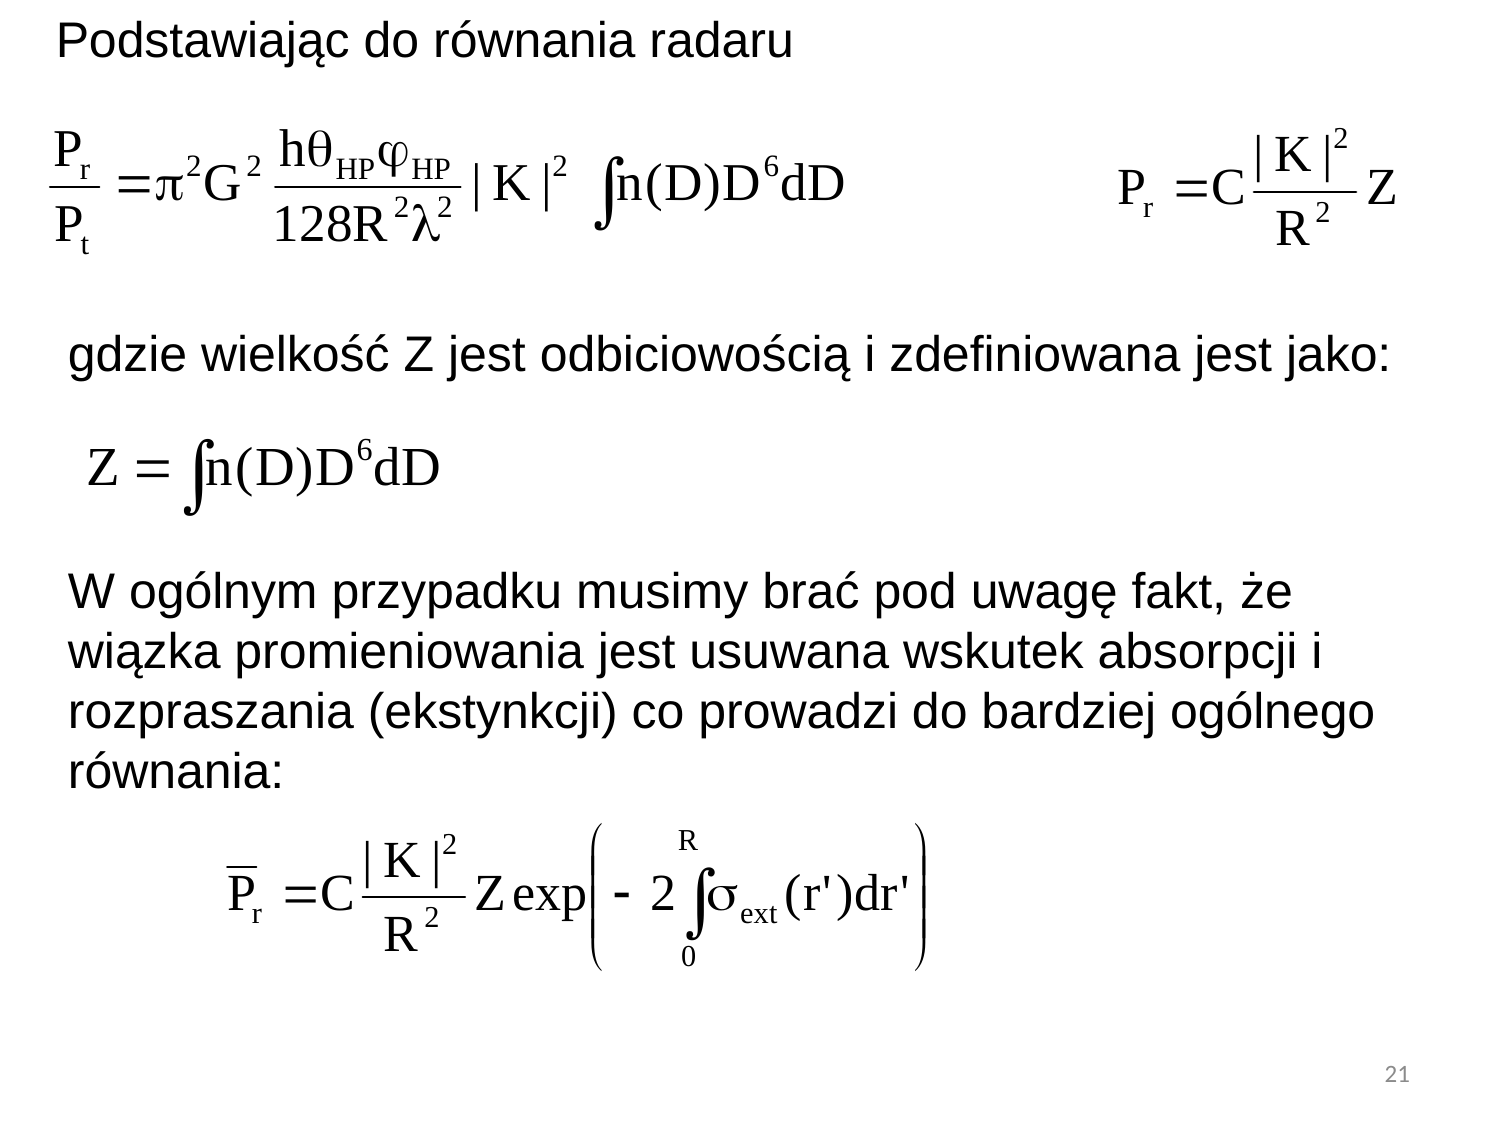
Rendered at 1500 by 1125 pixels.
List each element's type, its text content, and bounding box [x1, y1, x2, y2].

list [40, 115, 857, 272]
text_box gdzie wielkość Z jest odbiciowością i zdefiniowana jest jako: [53, 314, 1424, 389]
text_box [1109, 113, 1405, 275]
text_box W ogólnym przypadku musimy brać pod uwagę fakt, że wiązka promieniowania jest usuwana wskutek absorpcji i rozpraszania (ekstynkcji) co prowadzi do bardziej ogólnego równania: [53, 550, 1471, 806]
text_box Podstawiając do równania radaru [41, 0, 1471, 75]
slide_number 21 [1074, 1042, 1425, 1103]
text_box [218, 810, 943, 985]
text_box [76, 420, 453, 522]
